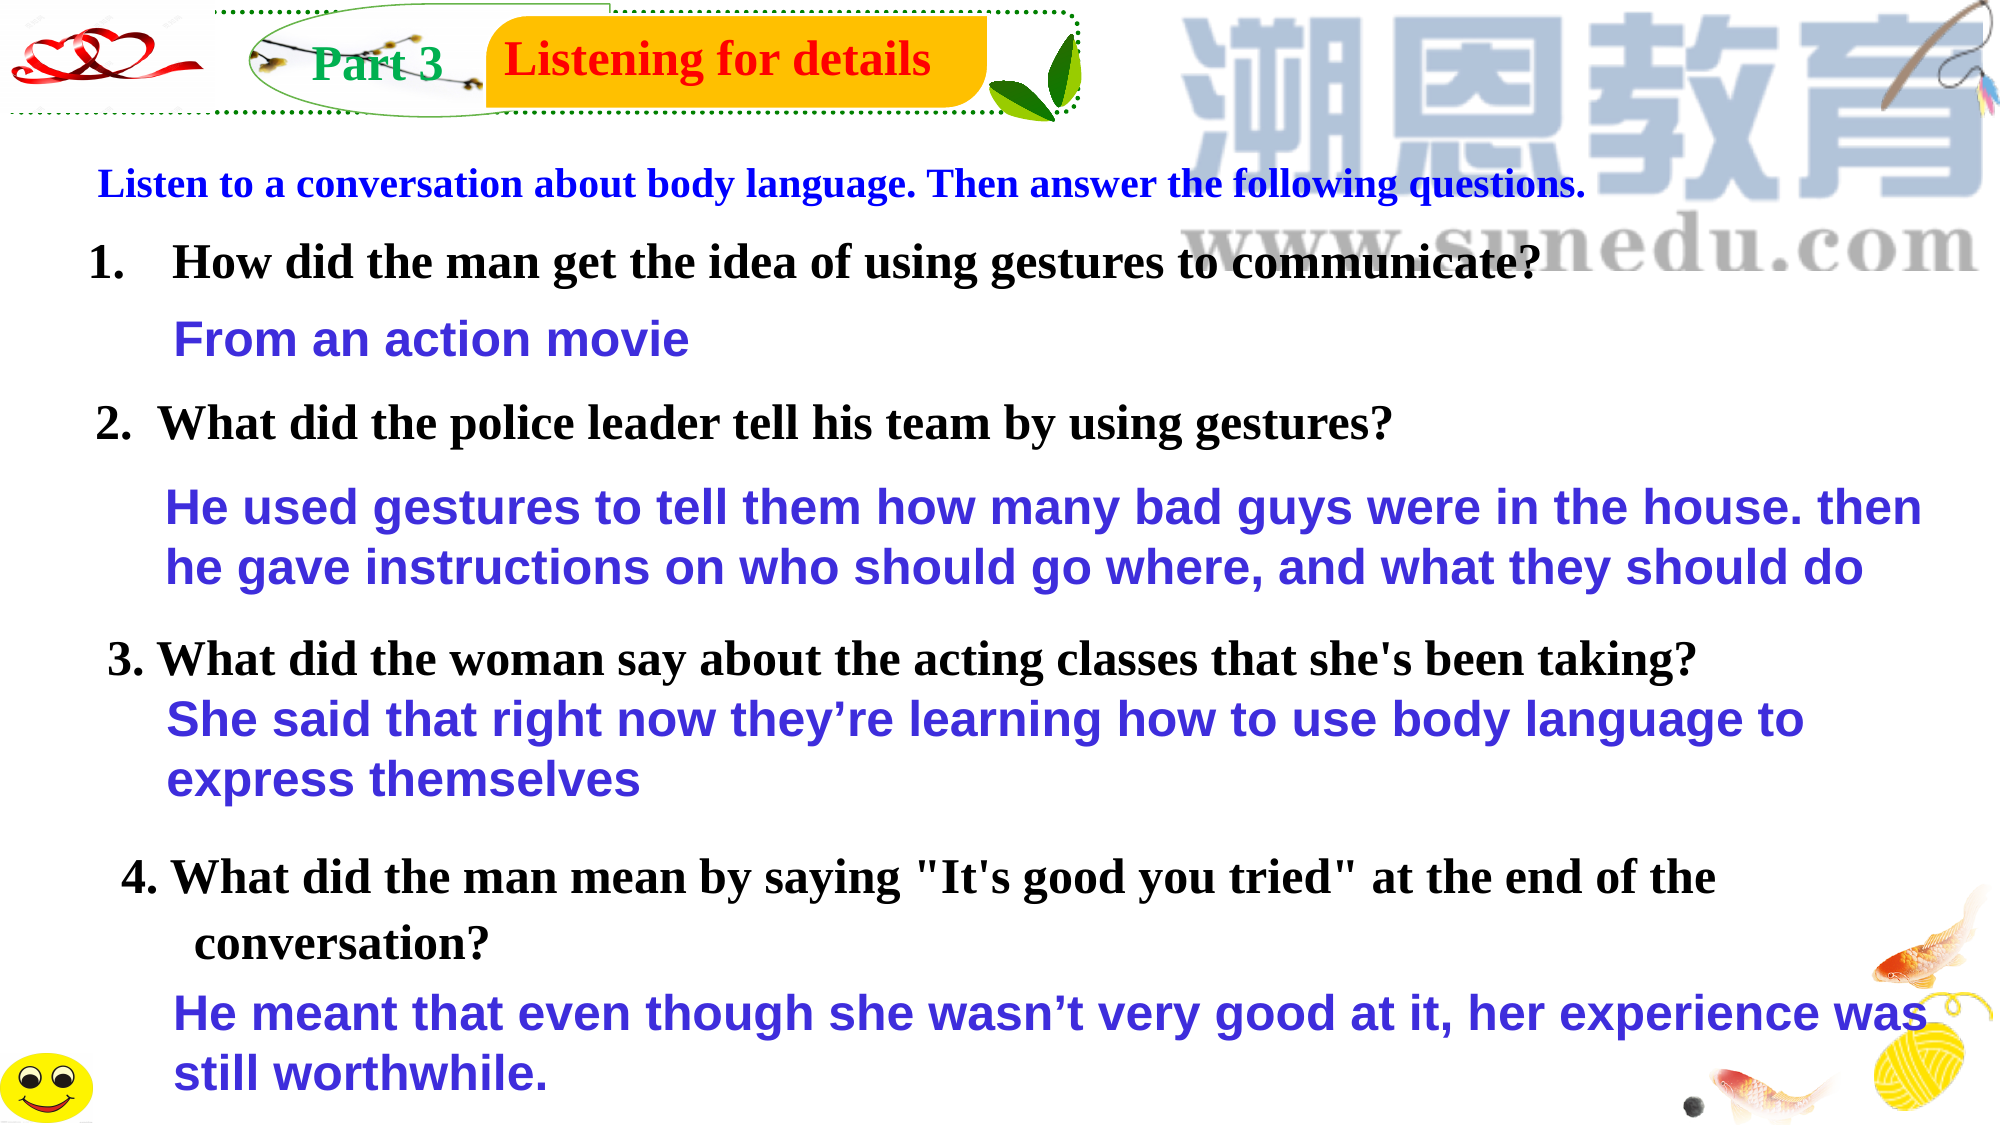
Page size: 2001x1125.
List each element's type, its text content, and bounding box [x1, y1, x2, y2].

picture [0, 0, 215, 113]
text_box Listen to a conversation about body language. Then answer the following questions. [82, 128, 1956, 228]
text_box 3. What did the woman say about the acting classes that she's been taking? [92, 612, 2000, 694]
picture [0, 1053, 93, 1123]
text_box 2. What did the police leader tell his team by using gestures? [80, 382, 1713, 457]
text_box 4. What did the man mean by saying "It's good you tried" at the end of the conversation? [106, 829, 1956, 977]
picture [1664, 853, 2000, 1125]
text_box From an action movie [158, 299, 856, 374]
text_box How did the man get the idea of using gestures to communicate? [72, 215, 1990, 296]
text_box She said that right now they’re learning how to use body language to express themselves [151, 678, 1883, 814]
text_box He meant that even though she wasn’t very good at it, her experience was still worthwhile. [158, 972, 1977, 1108]
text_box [249, 3, 989, 117]
text_box He used gestures to tell them how many bad guys were in the house. then he gave instructions on who should go where, and what they should do [150, 467, 1951, 602]
picture [1178, 0, 2000, 215]
